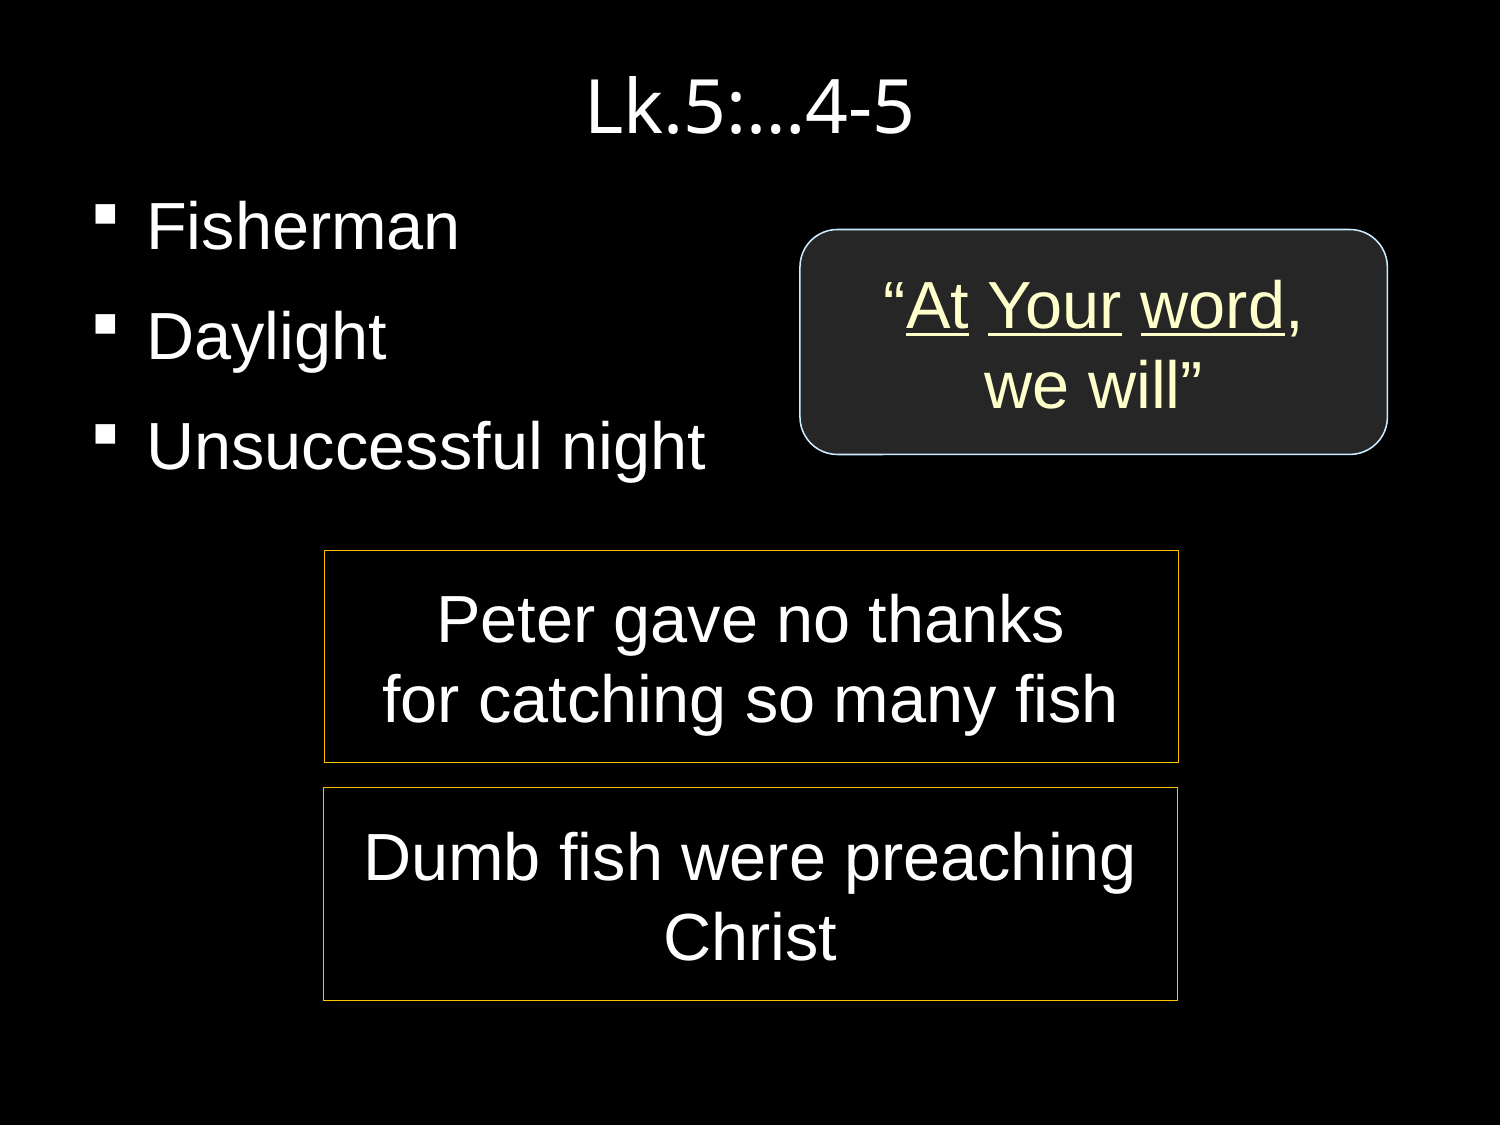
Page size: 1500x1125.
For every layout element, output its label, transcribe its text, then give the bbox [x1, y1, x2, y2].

text_box “At Your word, we will” [799, 229, 1388, 455]
text_box Dumb fish were preaching Christ [322, 786, 1178, 1001]
title Lk.5:…4-5 [75, 45, 1425, 163]
list Fisherman Daylight Unsuccessful night [75, 174, 1425, 1063]
text_box Peter gave no thanks for catching so many fish [323, 549, 1179, 763]
